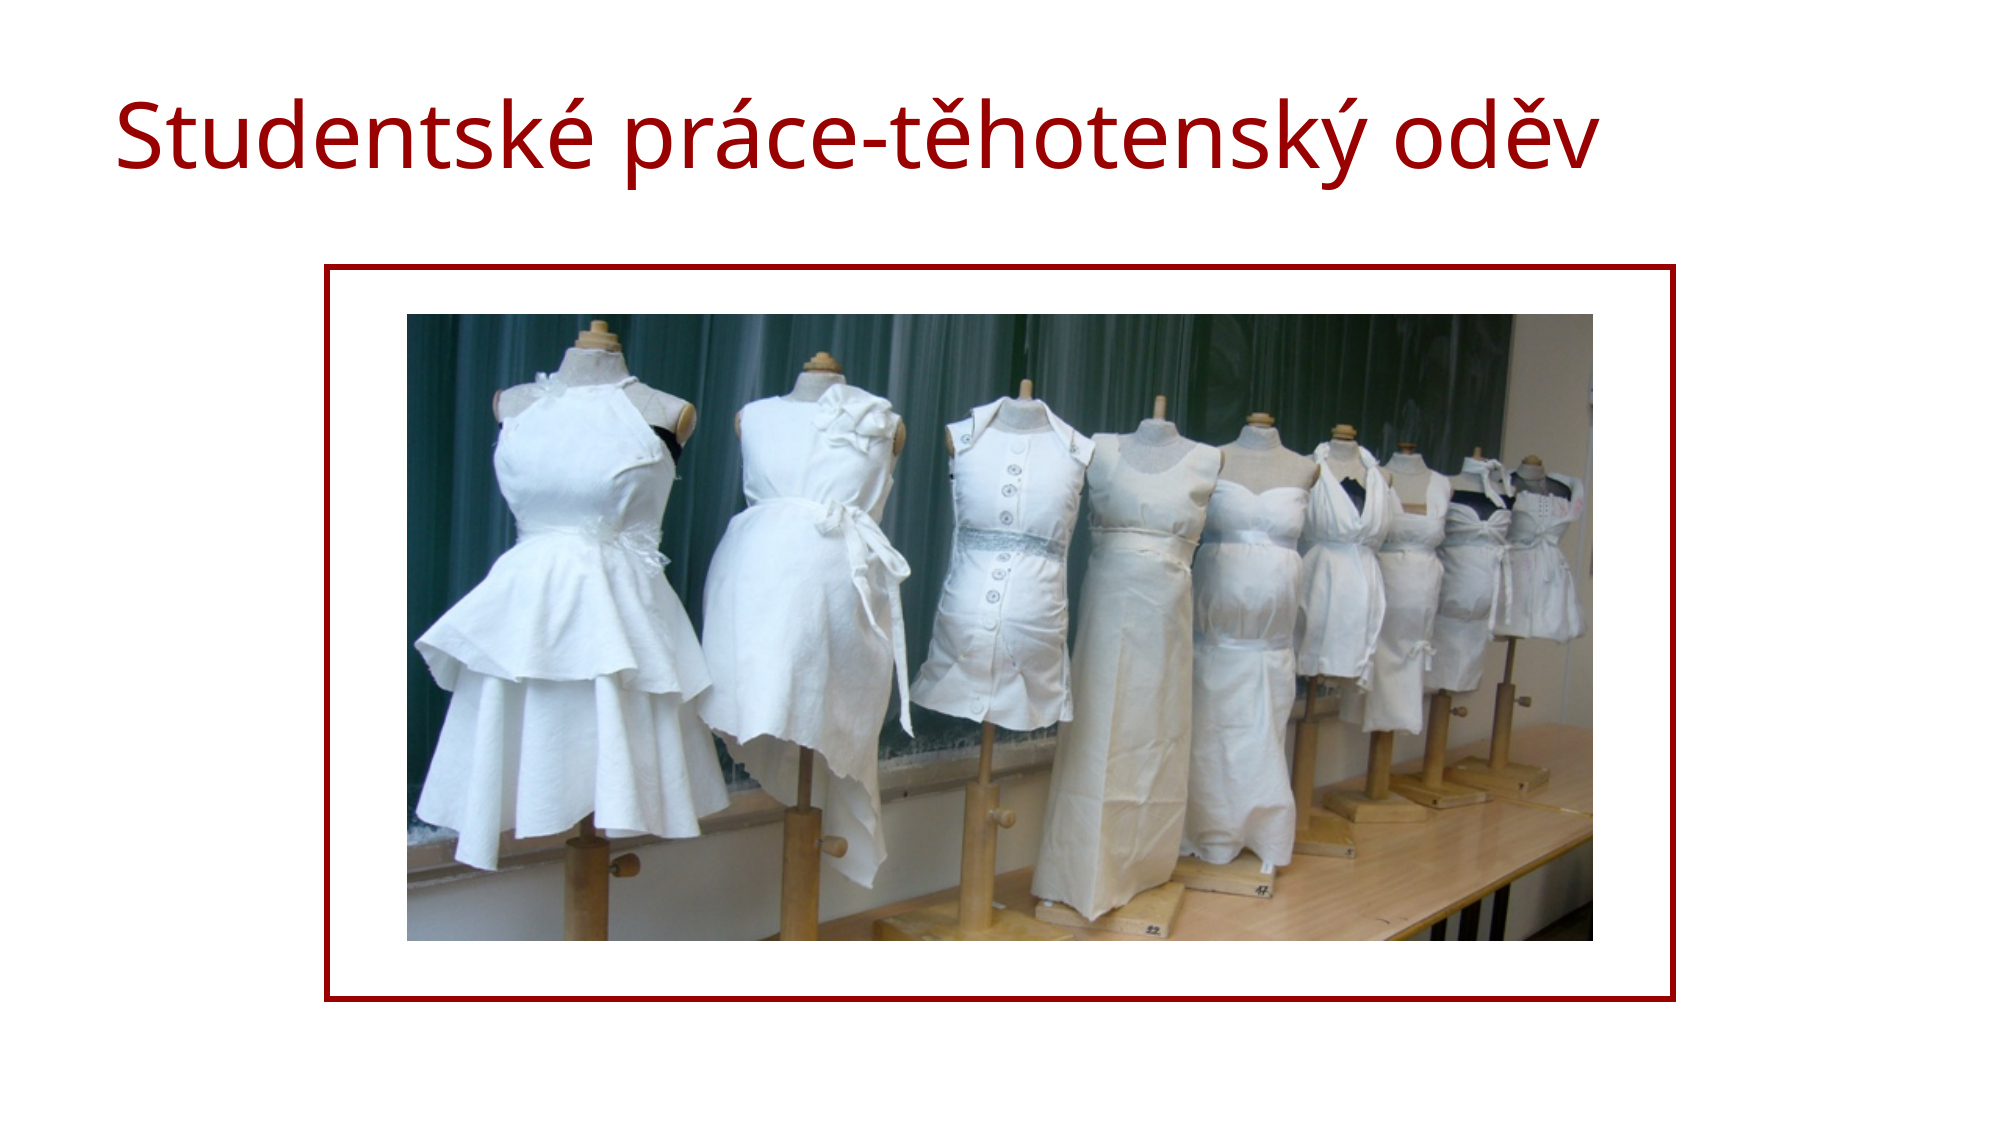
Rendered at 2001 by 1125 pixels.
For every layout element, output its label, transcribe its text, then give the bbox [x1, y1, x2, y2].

title Studentské práce-těhotenský oděv [99, 45, 1900, 233]
picture [407, 314, 1593, 941]
text_box [326, 267, 1674, 1000]
